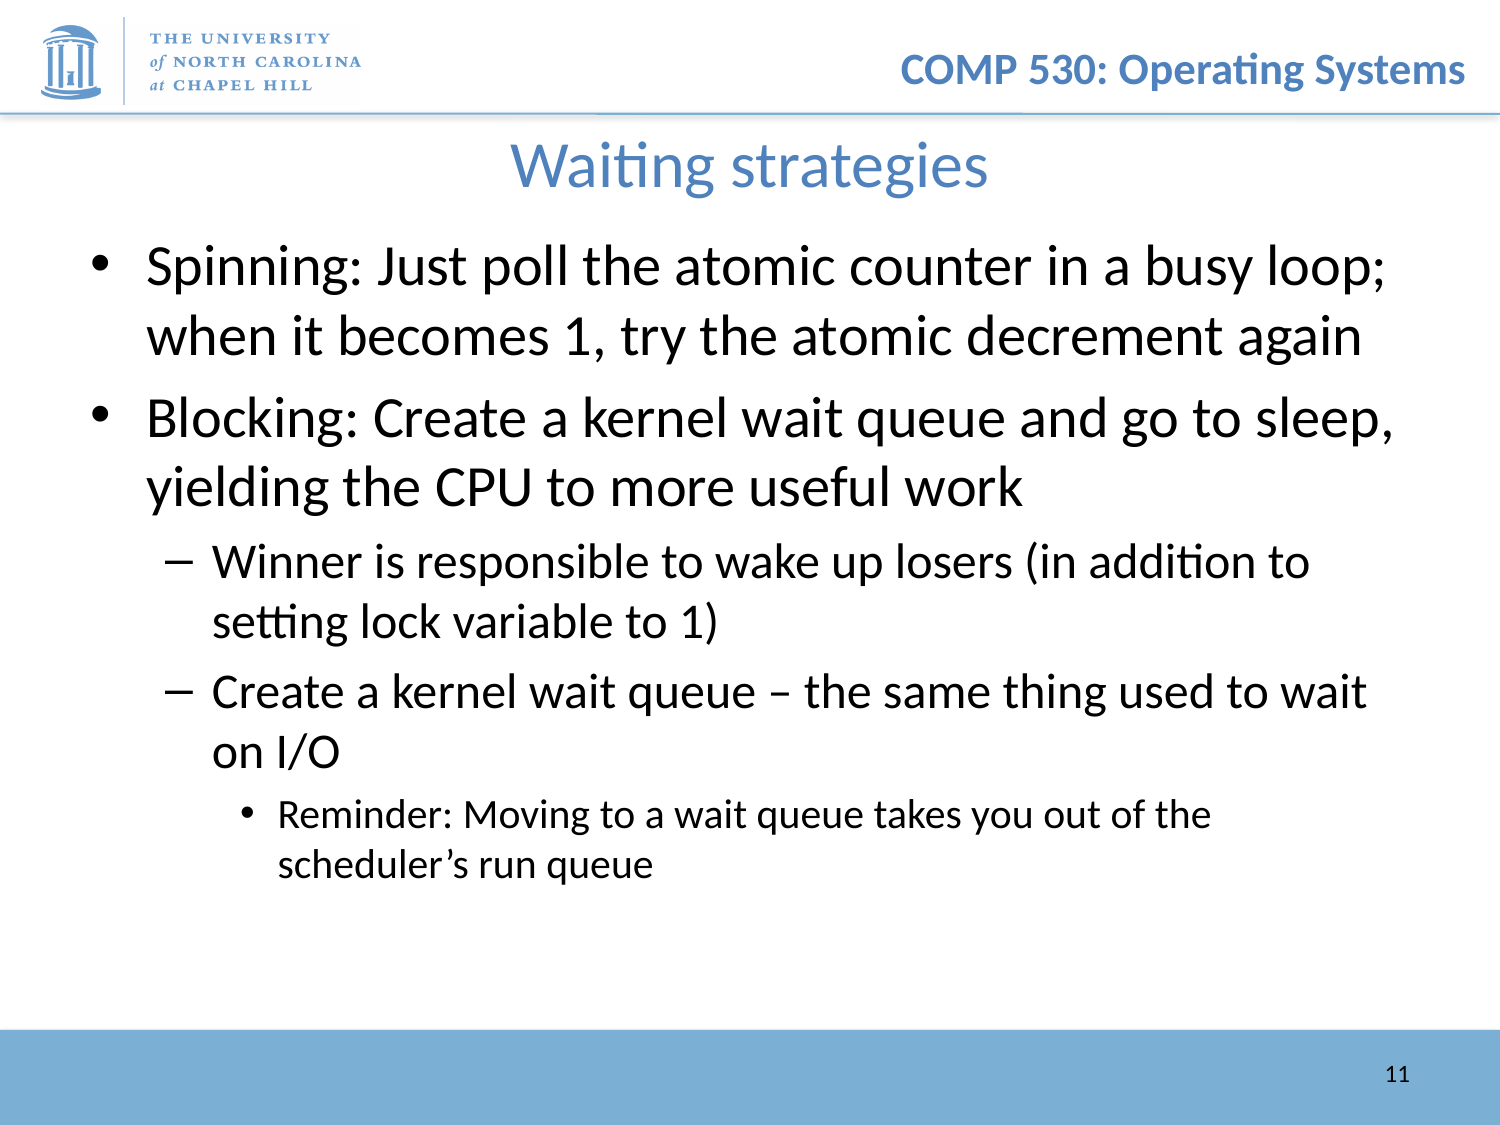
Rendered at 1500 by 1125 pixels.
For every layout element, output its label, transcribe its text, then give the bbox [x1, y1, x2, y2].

list Spinning: Just poll the atomic counter in a busy loop; when it becomes 1, try the atomic decrement again Blocking: Create a kernel wait queue and go to sleep, yielding the CPU to more useful work Winner is responsible to wake up losers (in addition to setting lock variable to 1) Create a kernel wait queue – the same thing used to wait on I/O Reminder: Moving to a wait queue takes you out of the scheduler’s run queue [75, 219, 1425, 1024]
picture [41, 17, 361, 105]
slide_number 11 [1074, 1042, 1425, 1103]
title Waiting strategies [0, 113, 1500, 209]
